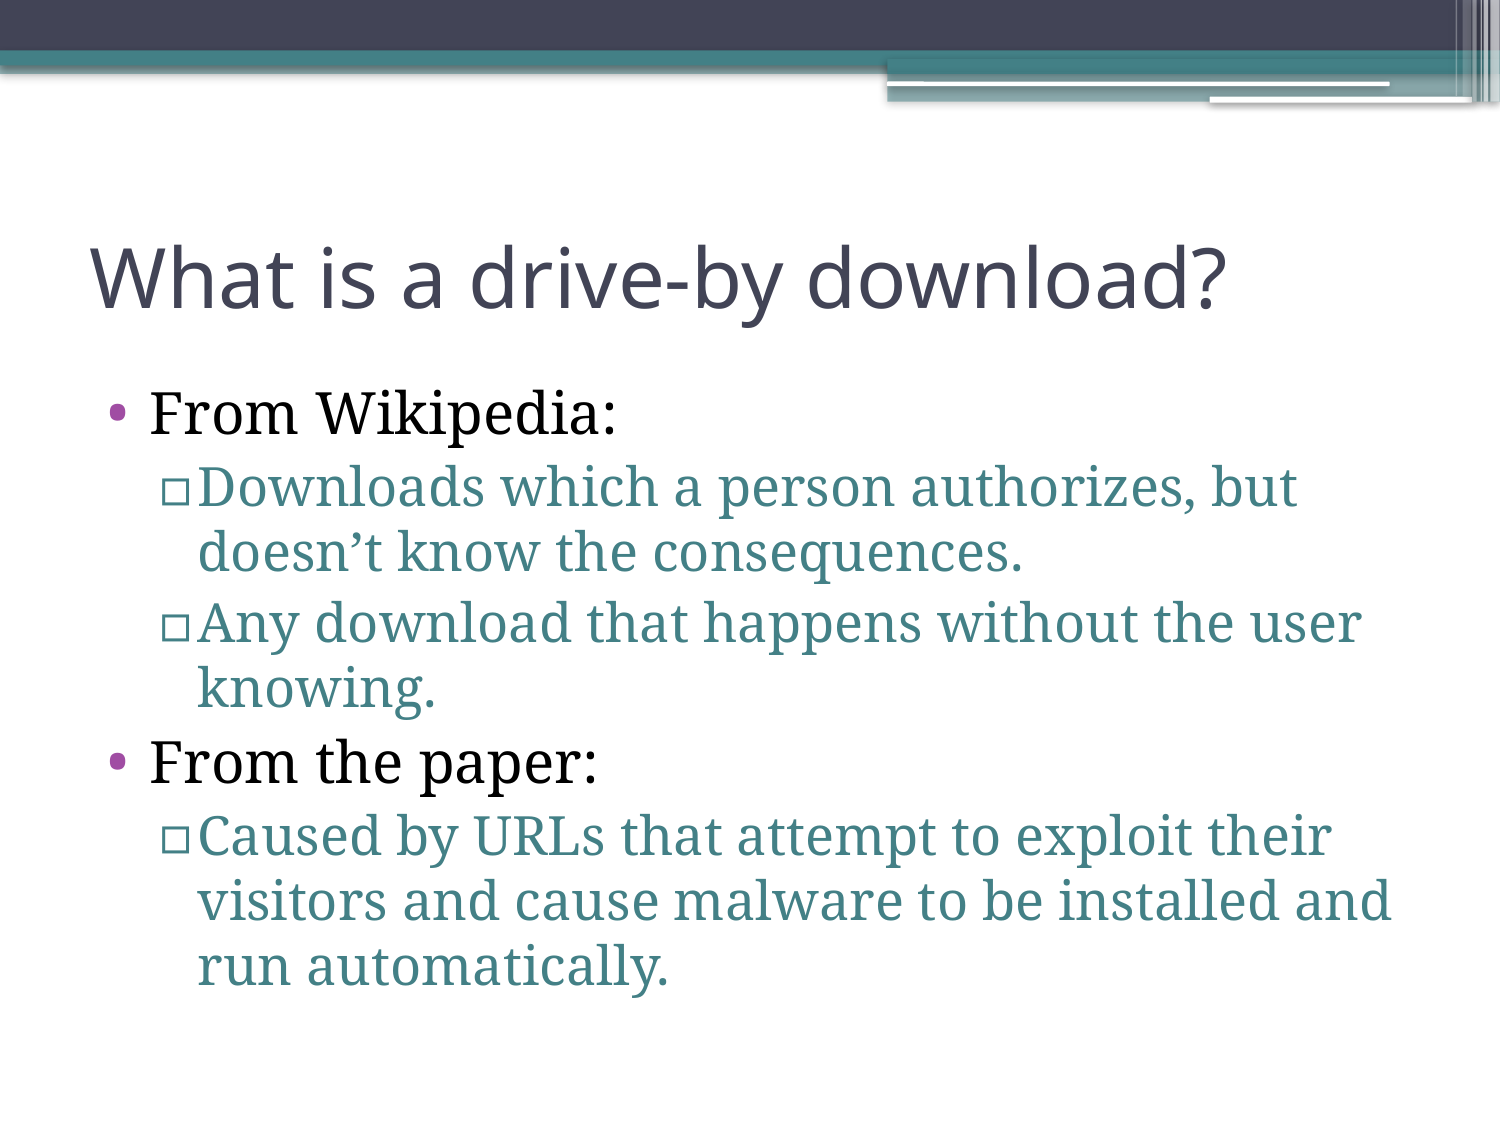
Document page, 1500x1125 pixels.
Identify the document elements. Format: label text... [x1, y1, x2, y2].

title What is a drive-by download? [75, 187, 1425, 363]
list From Wikipedia: Downloads which a person authorizes, but doesn’t know the consequences. Any download that happens without the user knowing. From the paper: Caused by URLs that attempt to exploit their visitors and cause malware to be installed and run automatically. [75, 368, 1425, 1079]
